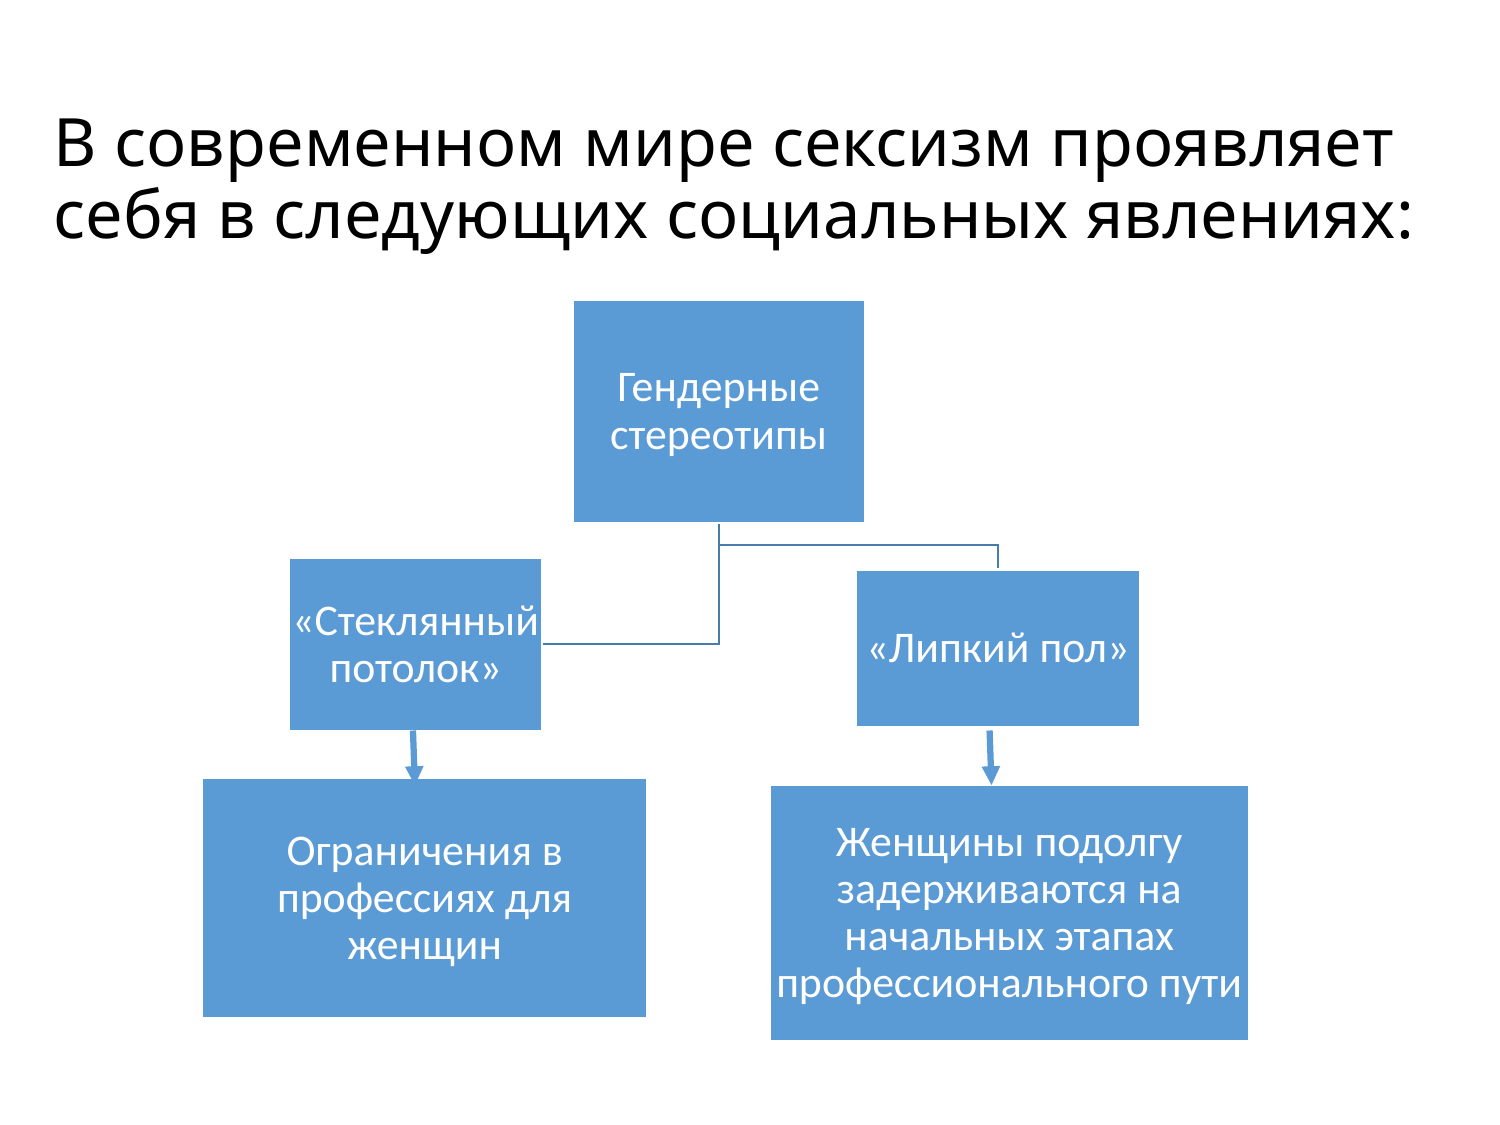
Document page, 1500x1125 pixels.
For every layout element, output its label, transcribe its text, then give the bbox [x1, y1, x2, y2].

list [52, 277, 1500, 1099]
title В современном мире сексизм проявляет себя в следующих социальных явлениях: [39, 83, 1500, 278]
